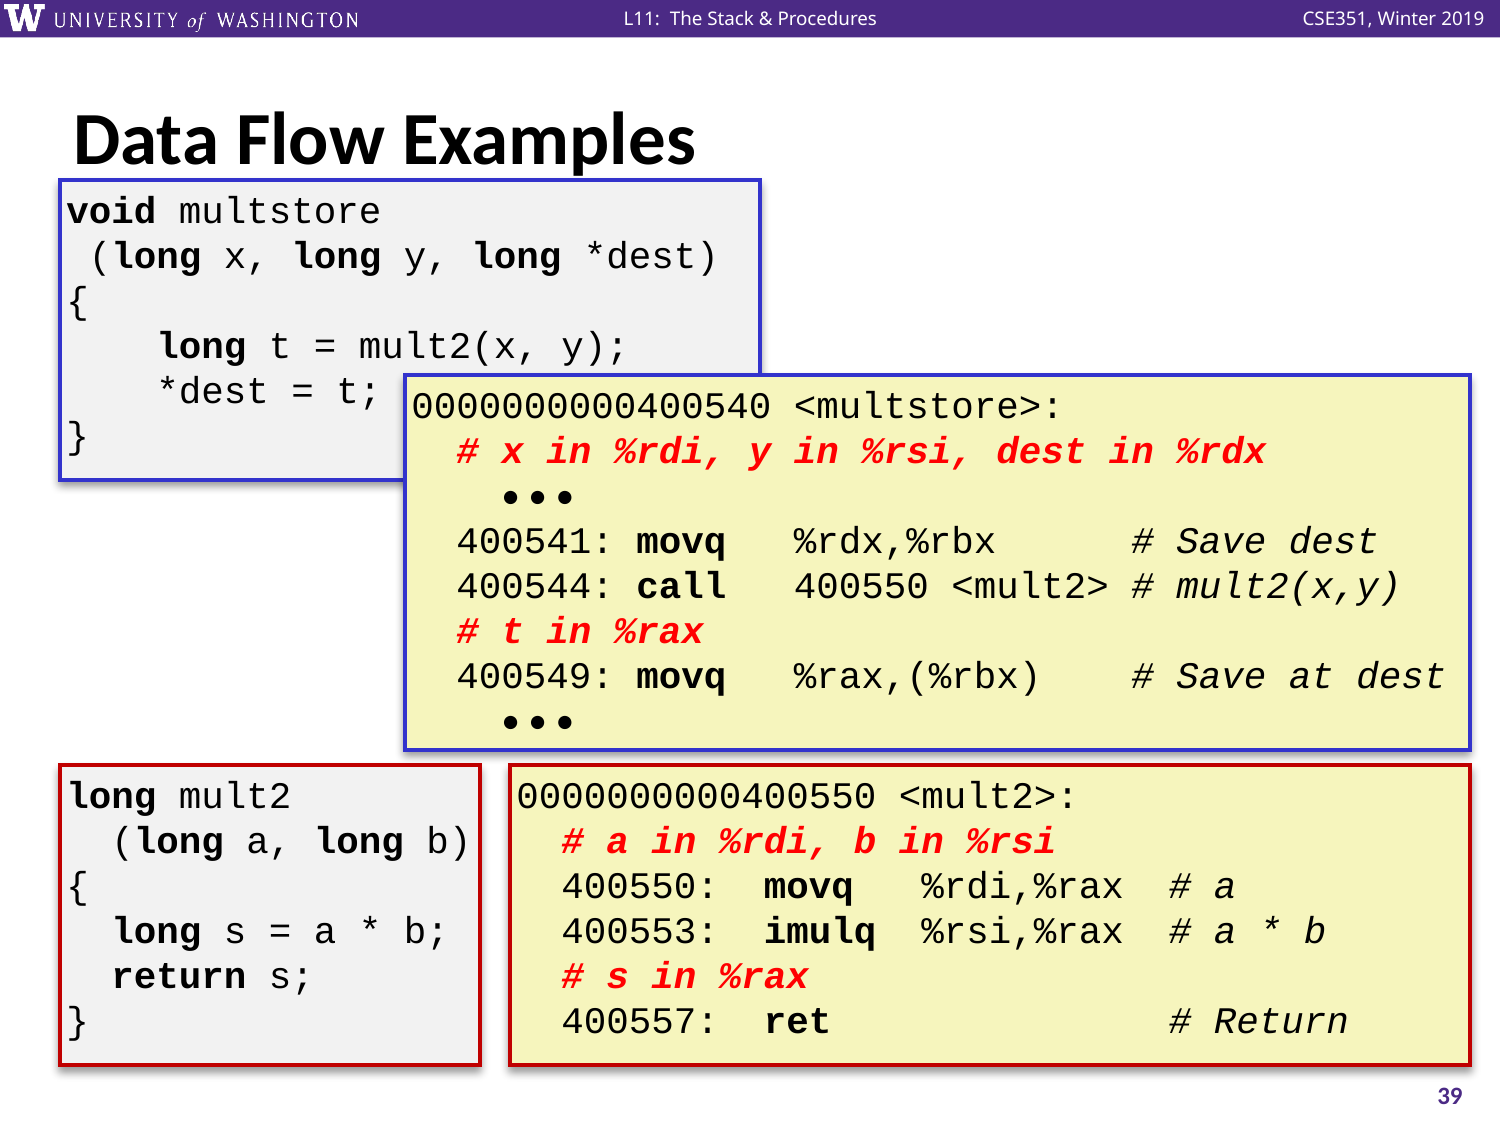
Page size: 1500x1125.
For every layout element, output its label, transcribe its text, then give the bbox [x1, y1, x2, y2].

text_box 0000000000400540 <multstore>: # x in %rdi, y in %rsi, dest in %rdx • • • 400541: movq %rdx,%rbx # Save dest 400544: call 400550 <mult2> # mult2(x,y) # t in %rax 400549: movq %rax,(%rbx) # Save at dest • • • [404, 374, 1470, 750]
slide_number 39 [1400, 1065, 1500, 1125]
text_box void multstore (long x, long y, long *dest) { long t = mult2(x, y); *dest = t; } [60, 179, 760, 480]
text_box long mult2 (long a, long b) { long s = a * b; return s; } [59, 764, 480, 1065]
text_box 0000000000400550 <mult2>: # a in %rdi, b in %rsi 400550: movq %rdi,%rax # a 400553: imulq %rsi,%rax # a * b # s in %rax 400557: ret # Return [509, 764, 1470, 1065]
title Data Flow Examples [58, 71, 1438, 198]
picture [4, 4, 358, 32]
